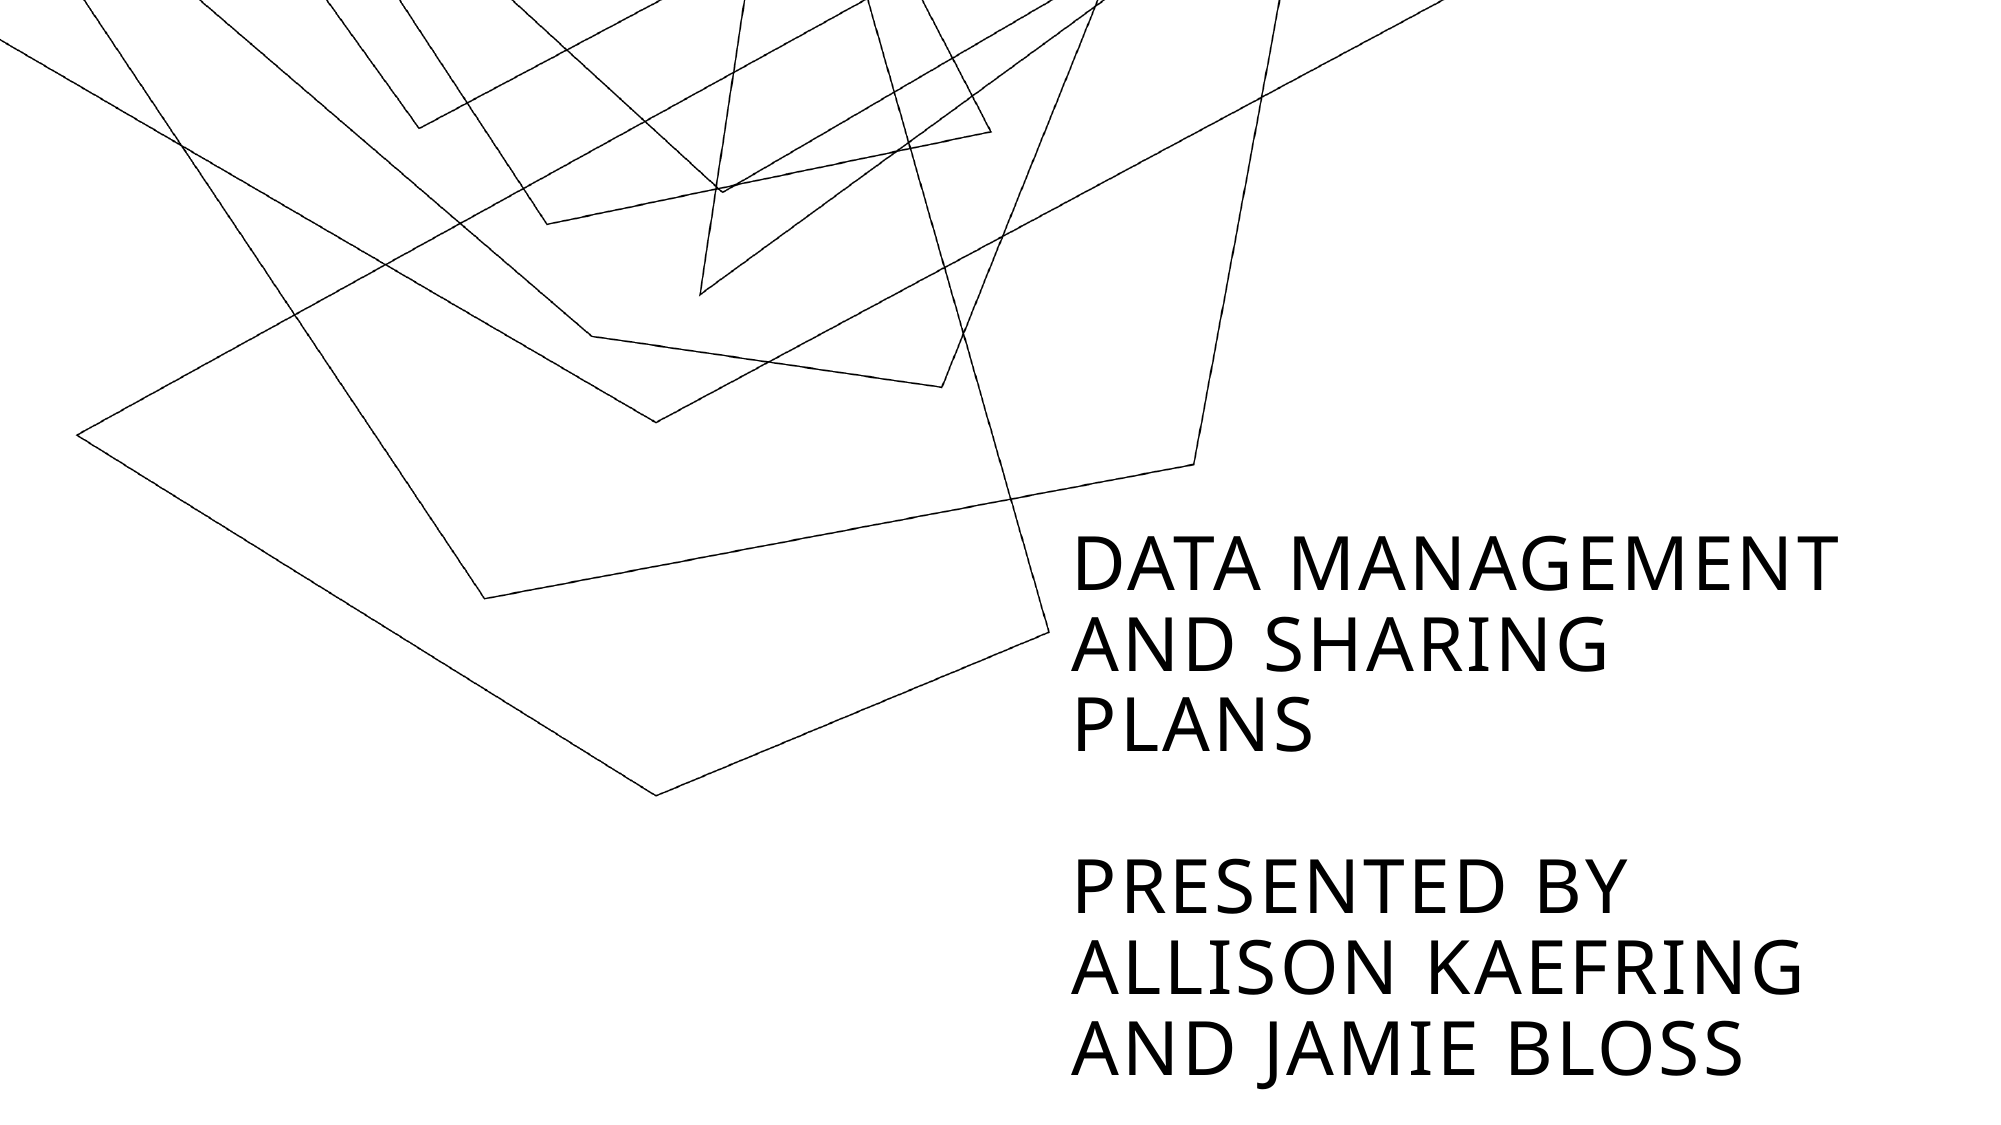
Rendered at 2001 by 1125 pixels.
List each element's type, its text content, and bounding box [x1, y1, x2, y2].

picture [0, 0, 1557, 830]
title Data management and Sharing plans Presented by Allison Kaefring and Jamie Bloss [1056, 546, 1868, 1072]
